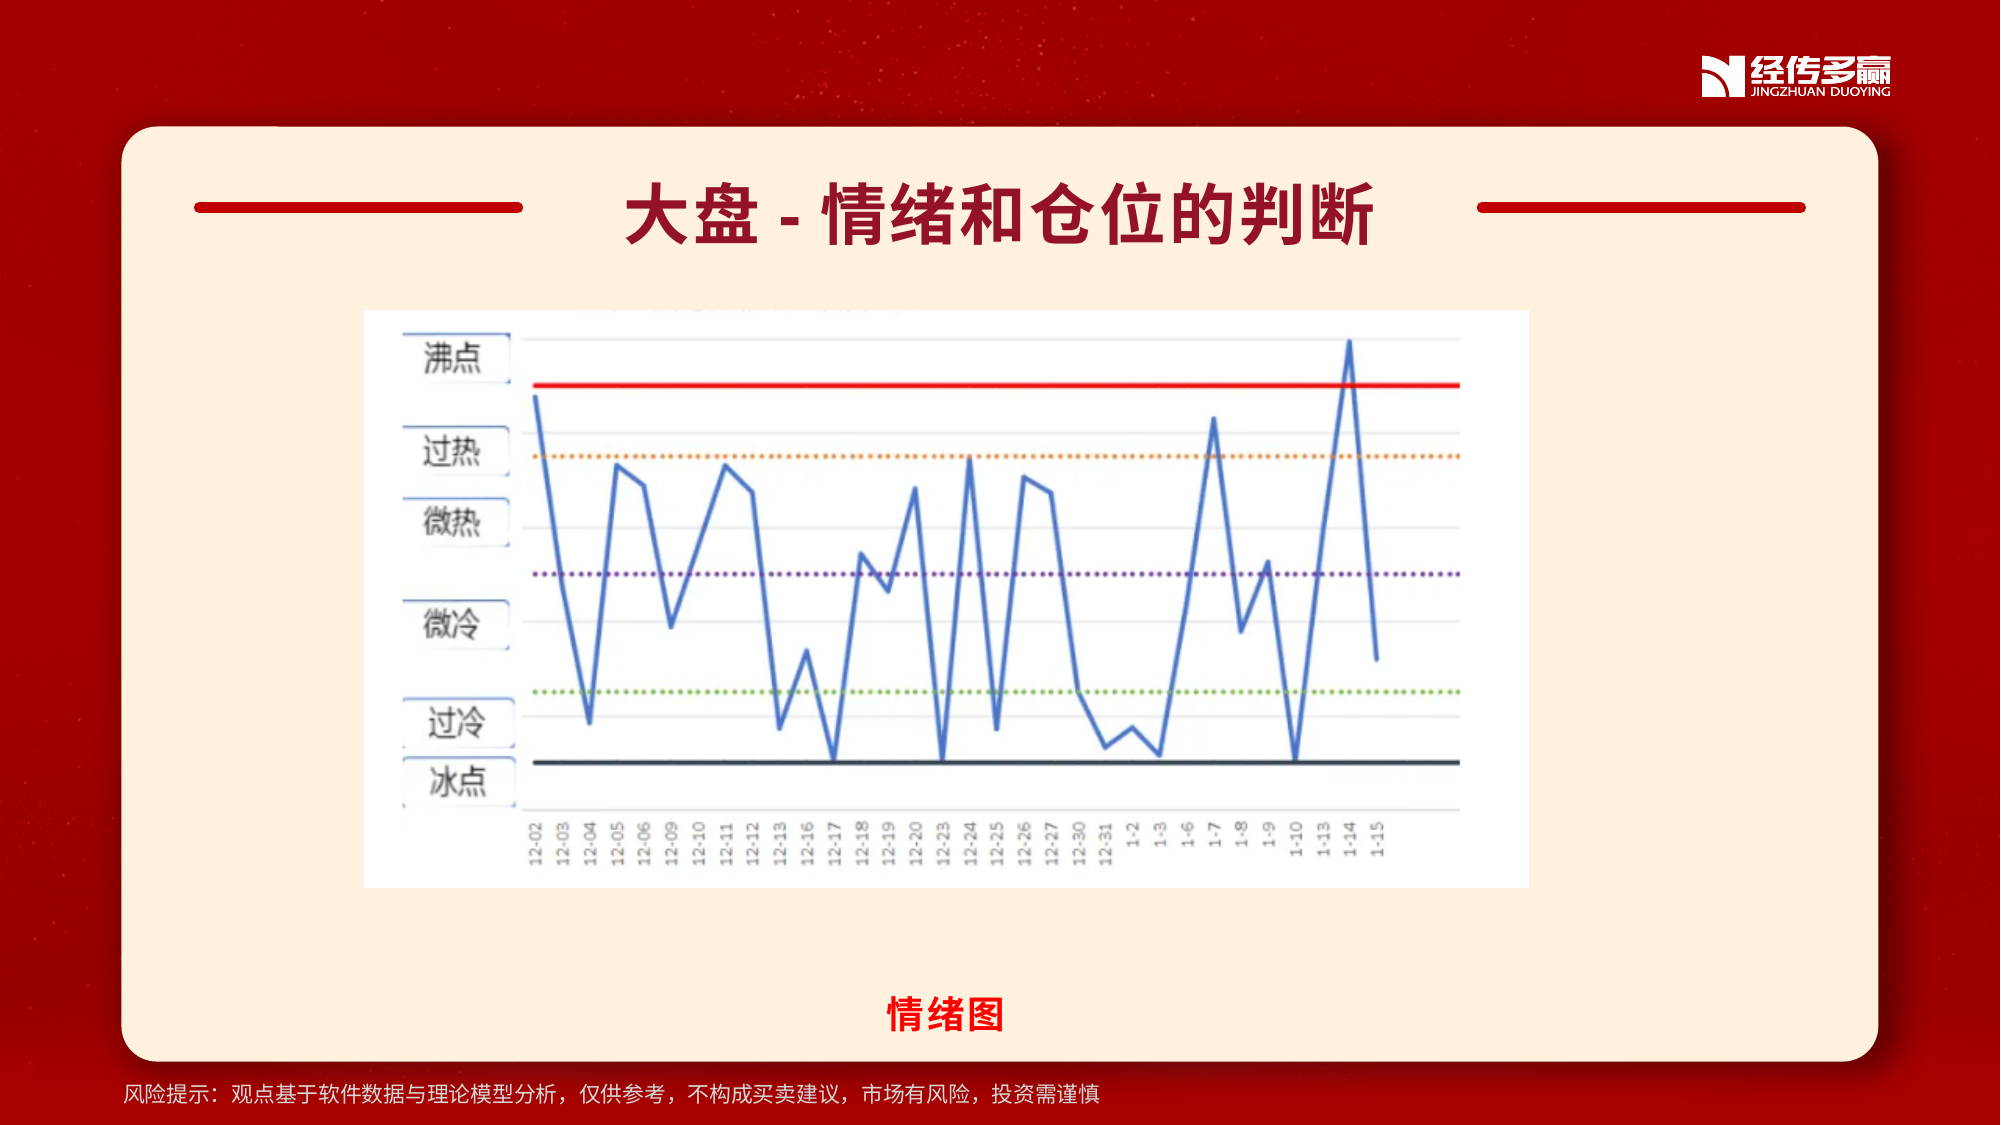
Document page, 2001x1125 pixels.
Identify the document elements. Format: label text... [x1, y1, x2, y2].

picture [0, 0, 2000, 1125]
list 情绪图 [209, 970, 1683, 1060]
list 大盘-情绪和仓位的判断 [517, 150, 1483, 259]
